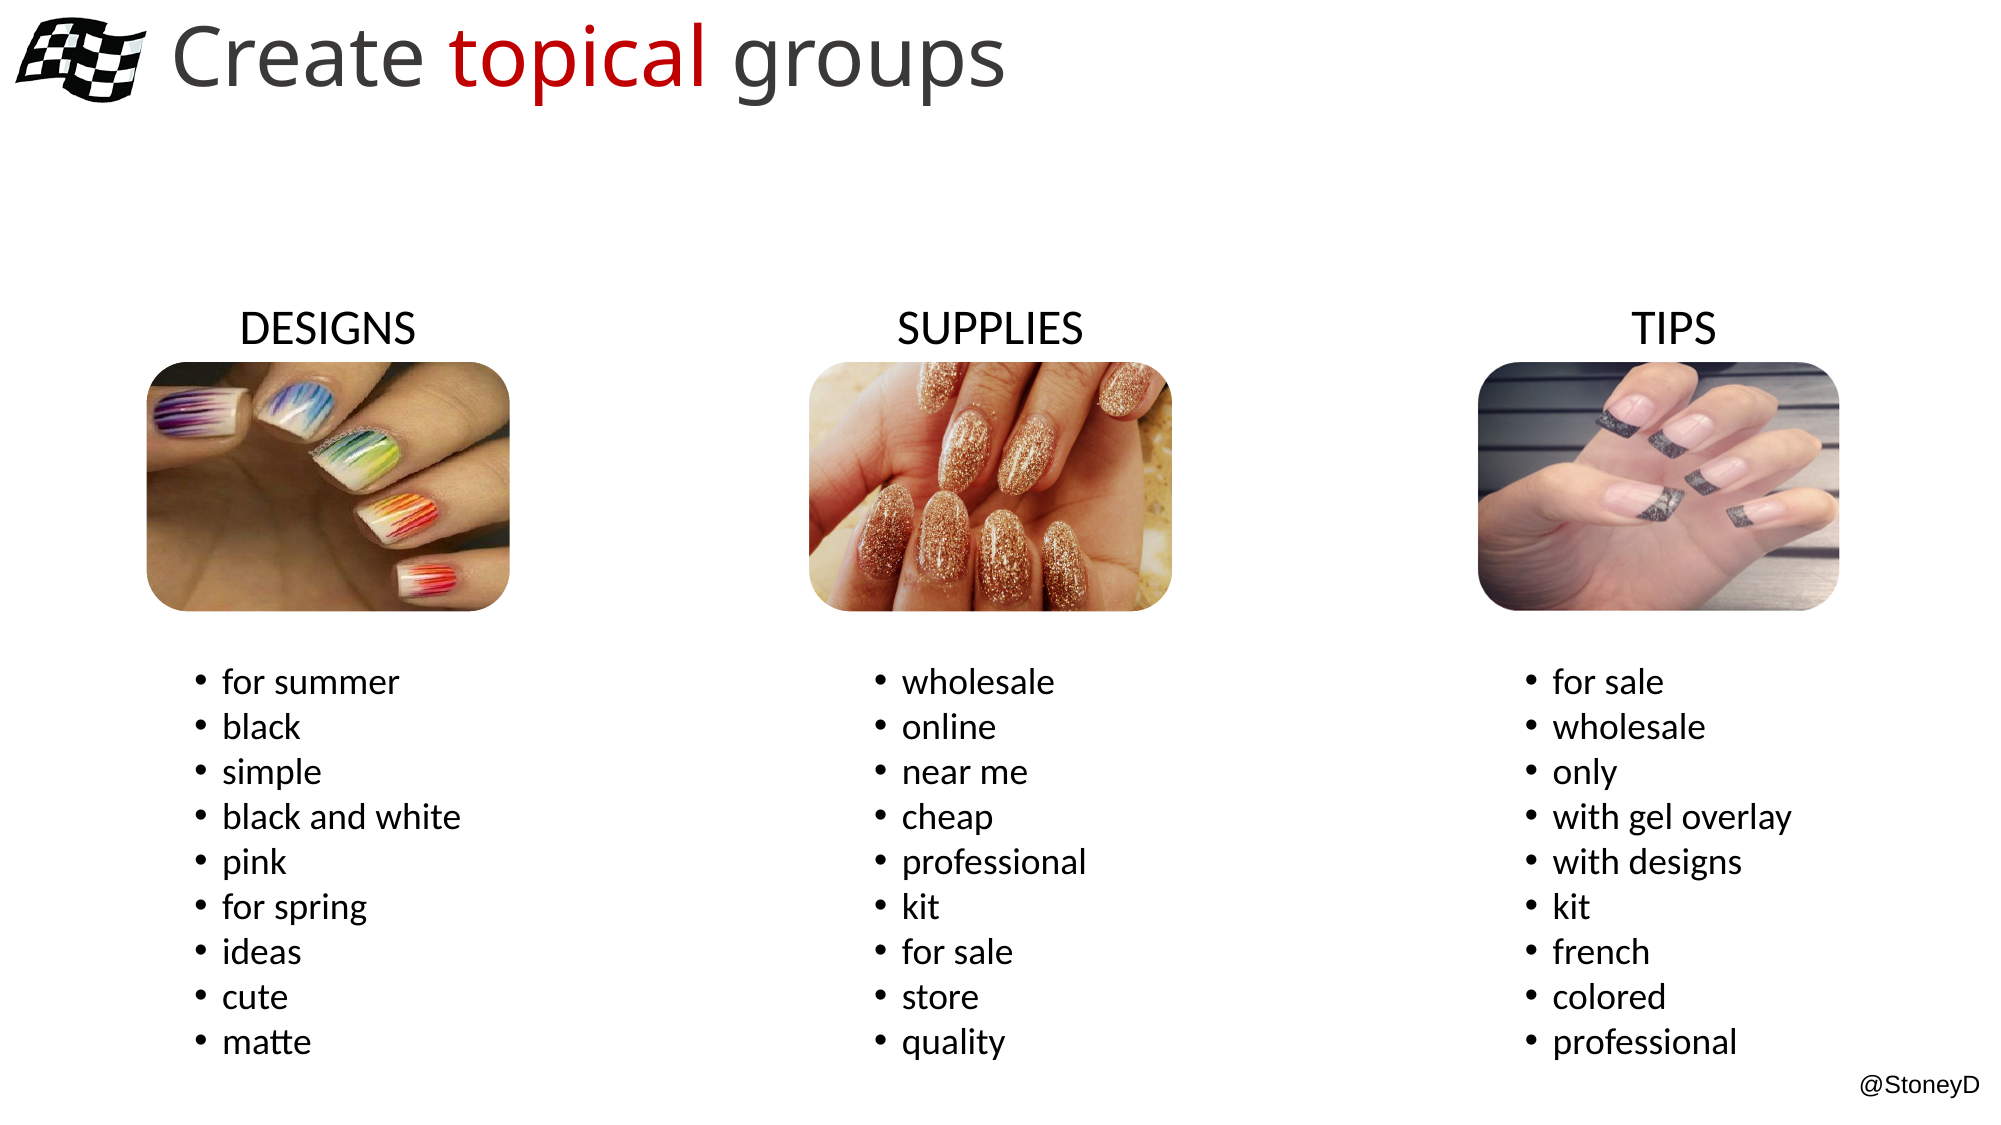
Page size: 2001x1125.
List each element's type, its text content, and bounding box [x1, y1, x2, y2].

text_box TIPS [1616, 287, 1732, 363]
text_box for sale wholesale only with gel overlay with designs kit french colored professional [1510, 649, 1808, 1115]
text_box for summer black simple black and white pink for spring ideas cute matte [179, 649, 477, 1115]
text_box [806, 359, 1175, 614]
text_box DESIGNS [224, 287, 432, 363]
text_box [144, 359, 512, 614]
text_box wholesale online near me cheap professional kit for sale store quality [859, 649, 1103, 1115]
picture [5, 17, 155, 103]
text_box SUPPLIES [882, 287, 1099, 363]
text_box [1475, 359, 1843, 614]
title Create topical groups [155, 0, 2000, 119]
